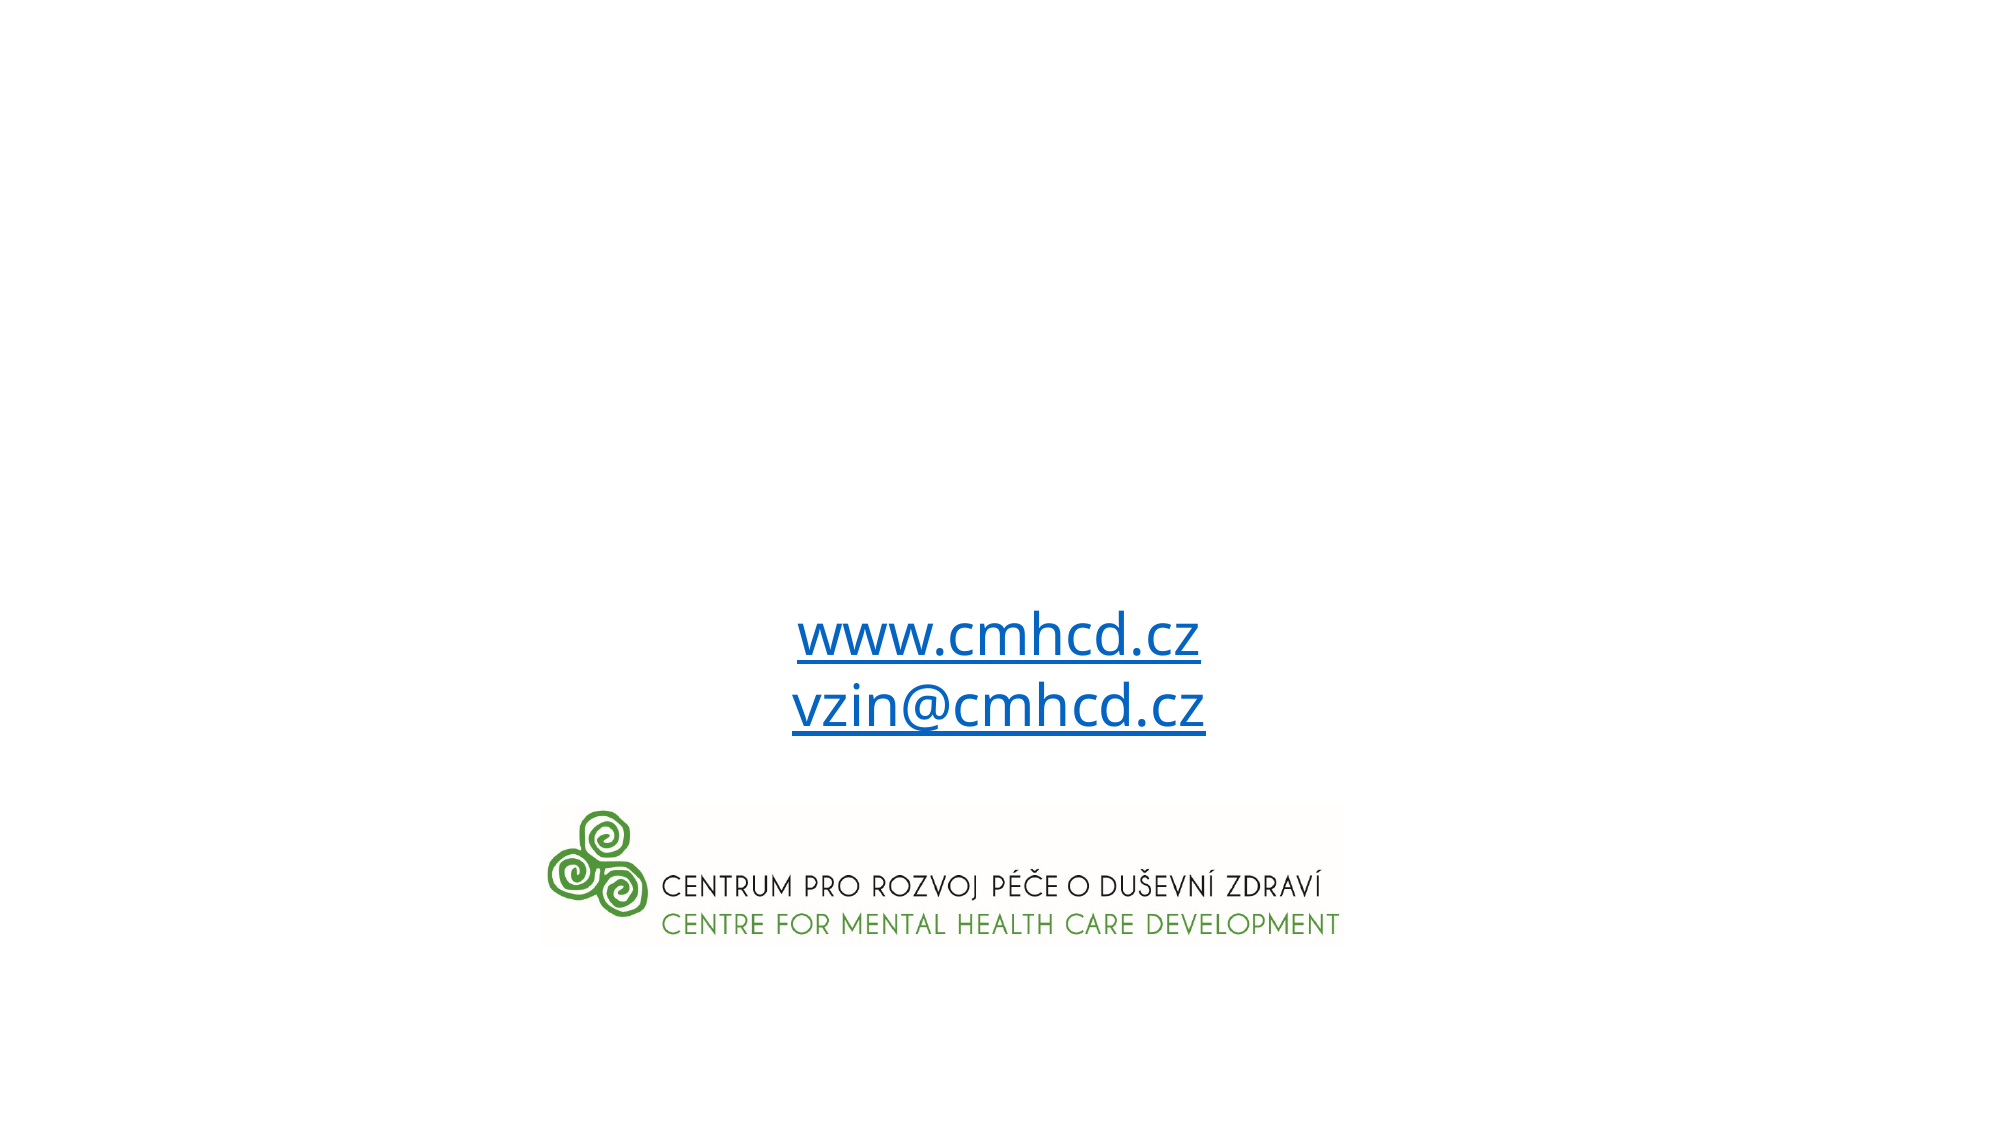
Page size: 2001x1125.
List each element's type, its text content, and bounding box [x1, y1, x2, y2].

picture [541, 805, 1344, 947]
title www.cmhcd.cz vzin@cmhcd.cz [136, 153, 1862, 749]
